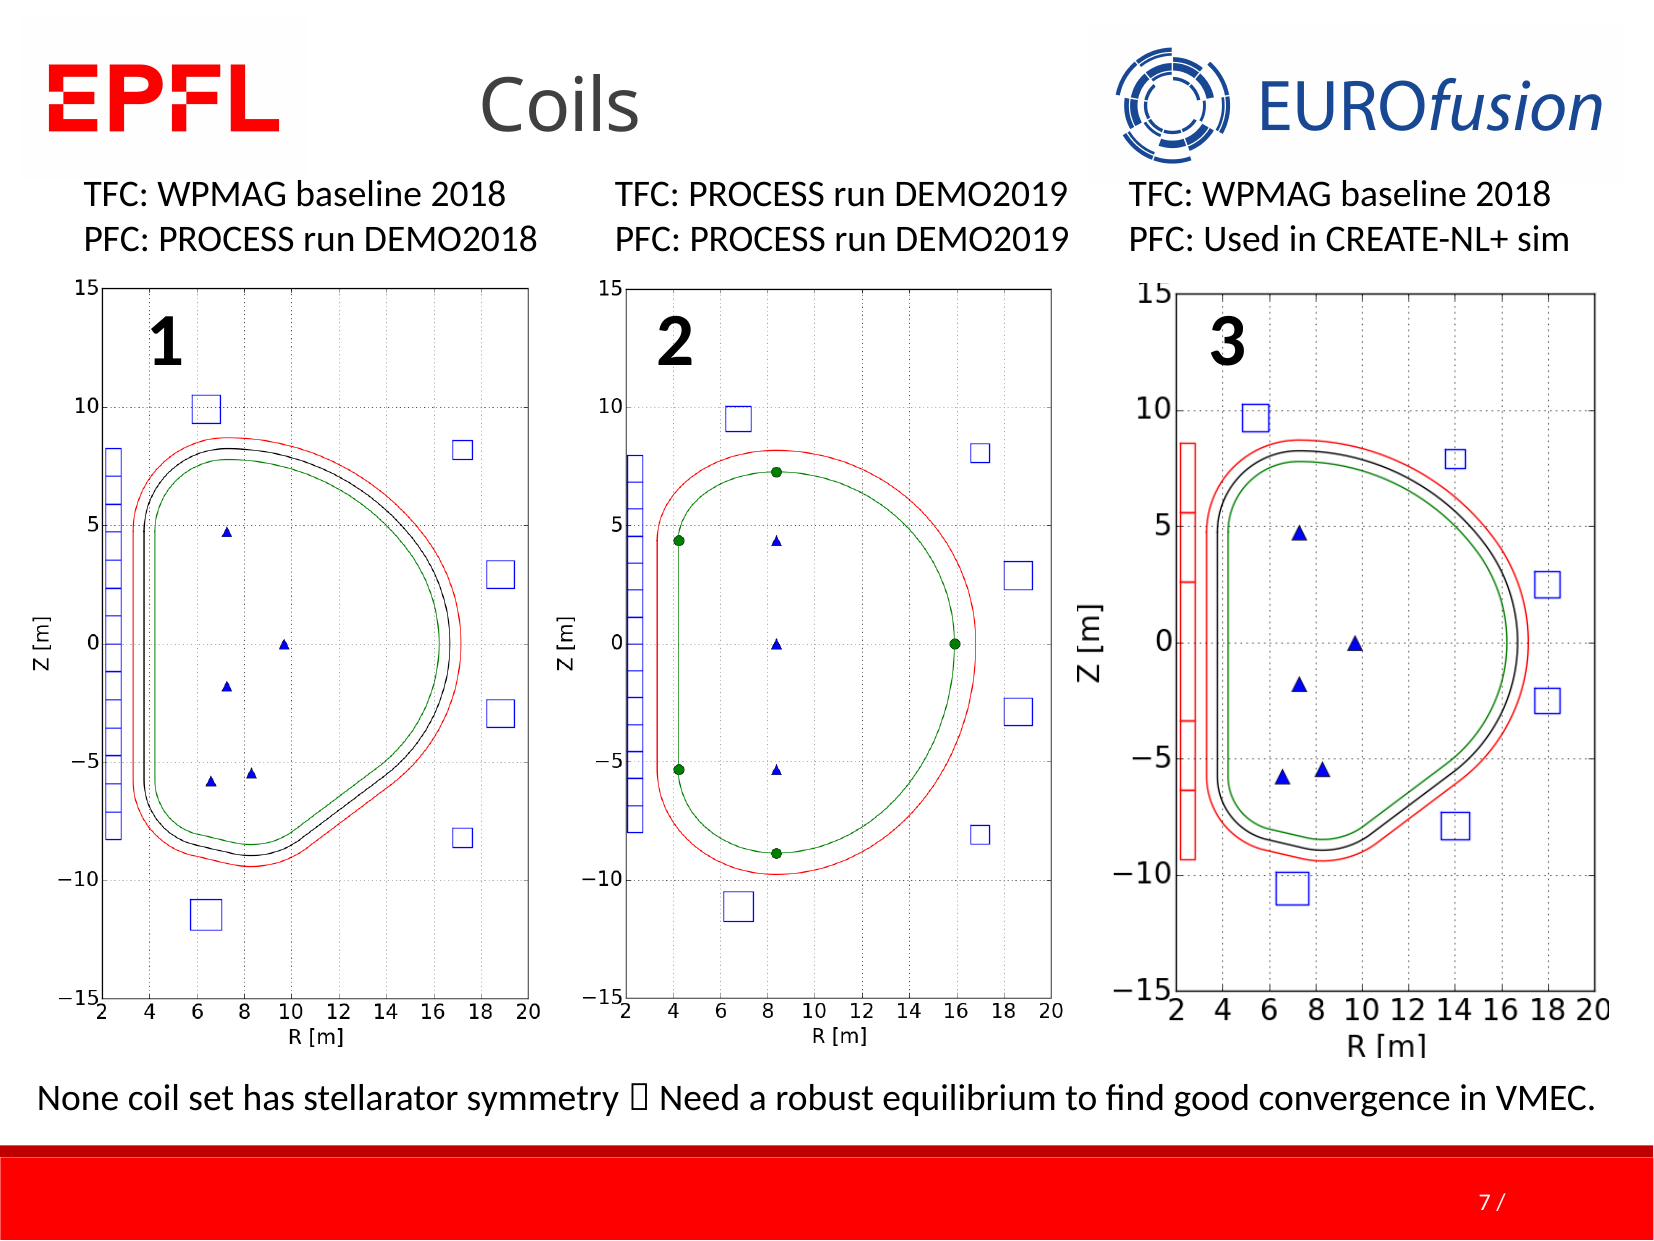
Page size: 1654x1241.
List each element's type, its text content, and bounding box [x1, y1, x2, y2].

text_box TFC: PROCESS run DEMO2019 PFC: PROCESS run DEMO2019 [633, 161, 1091, 267]
text_box Coils [463, 9, 819, 155]
picture [20, 16, 308, 179]
text_box TFC: WPMAG baseline 2018 PFC: PROCESS run DEMO2018 [68, 161, 633, 267]
slide_number 7 / [1342, 1168, 1521, 1235]
text_box TFC: WPMAG baseline 2018 PFC: Used in CREATE-NL+ sim [1113, 161, 1654, 267]
picture [1076, 282, 1610, 1059]
text_box None coil set has stellarator symmetry  Need a robust equilibrium to find good convergence in VMEC. [22, 1065, 1654, 1126]
picture [1089, 22, 1623, 186]
picture [21, 271, 1068, 1059]
